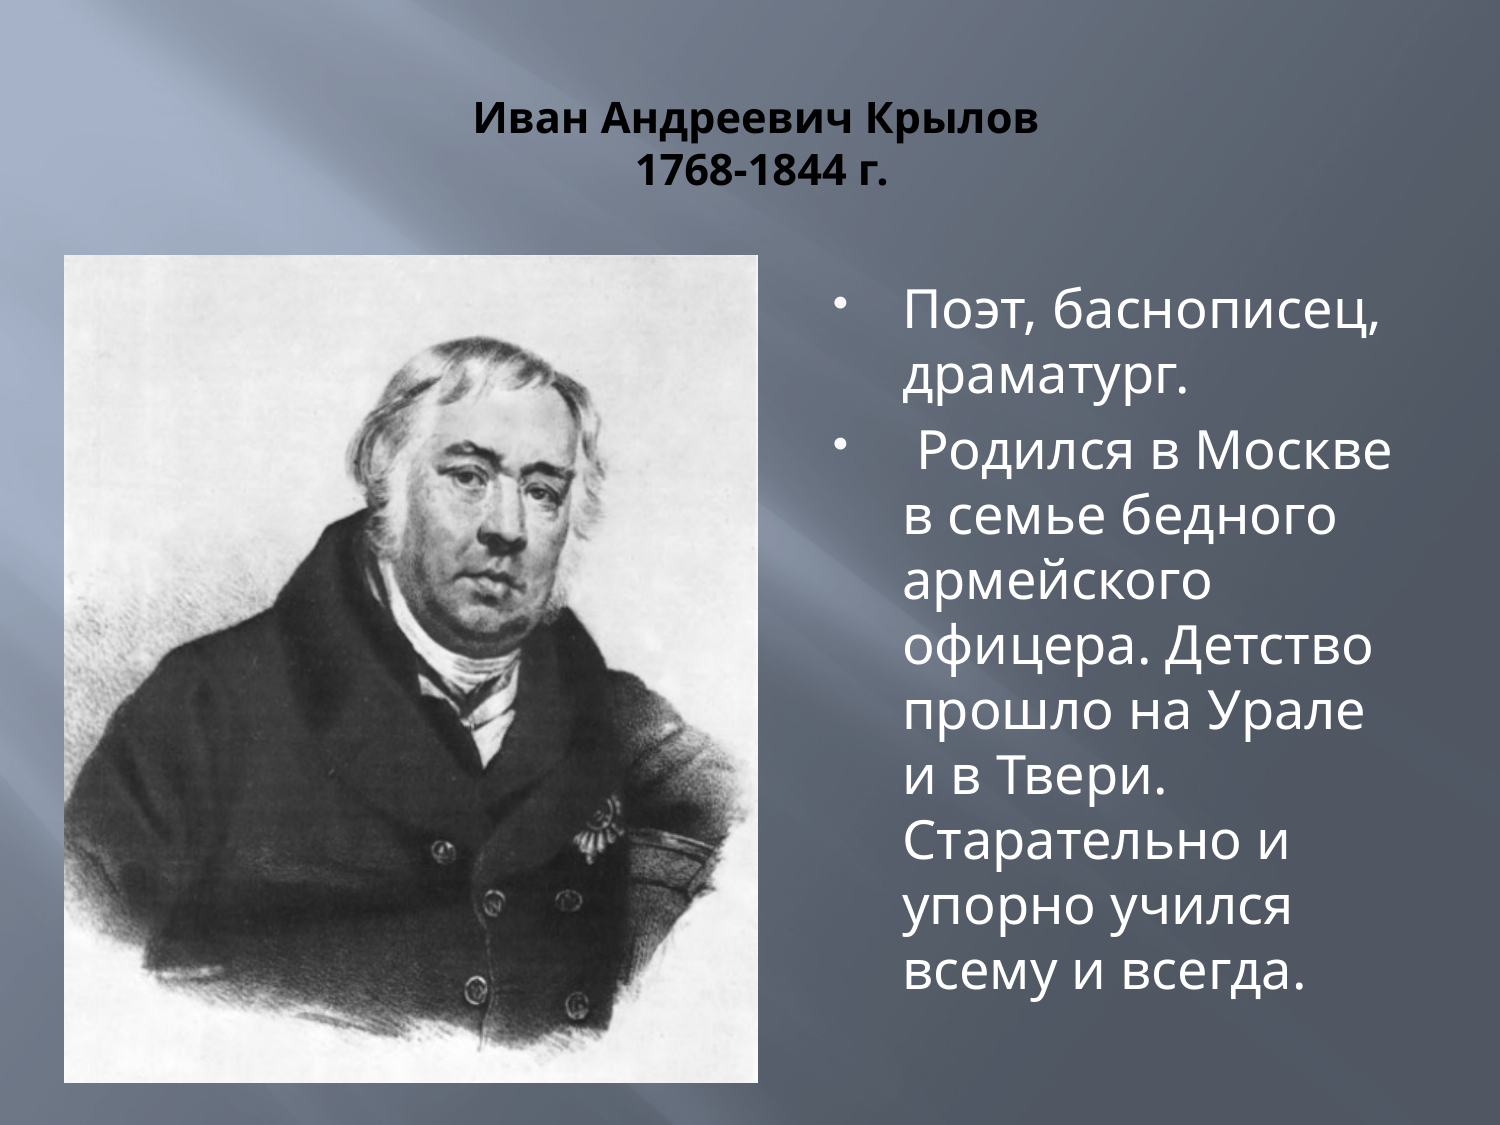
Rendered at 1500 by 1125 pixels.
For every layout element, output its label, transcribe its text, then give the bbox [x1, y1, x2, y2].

title Иван Андреевич Крылов 1768-1844 г. [64, 30, 1459, 256]
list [64, 255, 758, 1083]
list Поэт, баснописец, драматург. Родился в Москве в семье бедного армейского офицера. Детство прошло на Урале и в Твери. Старательно и упорно учился всему и всегда. [797, 267, 1425, 1005]
